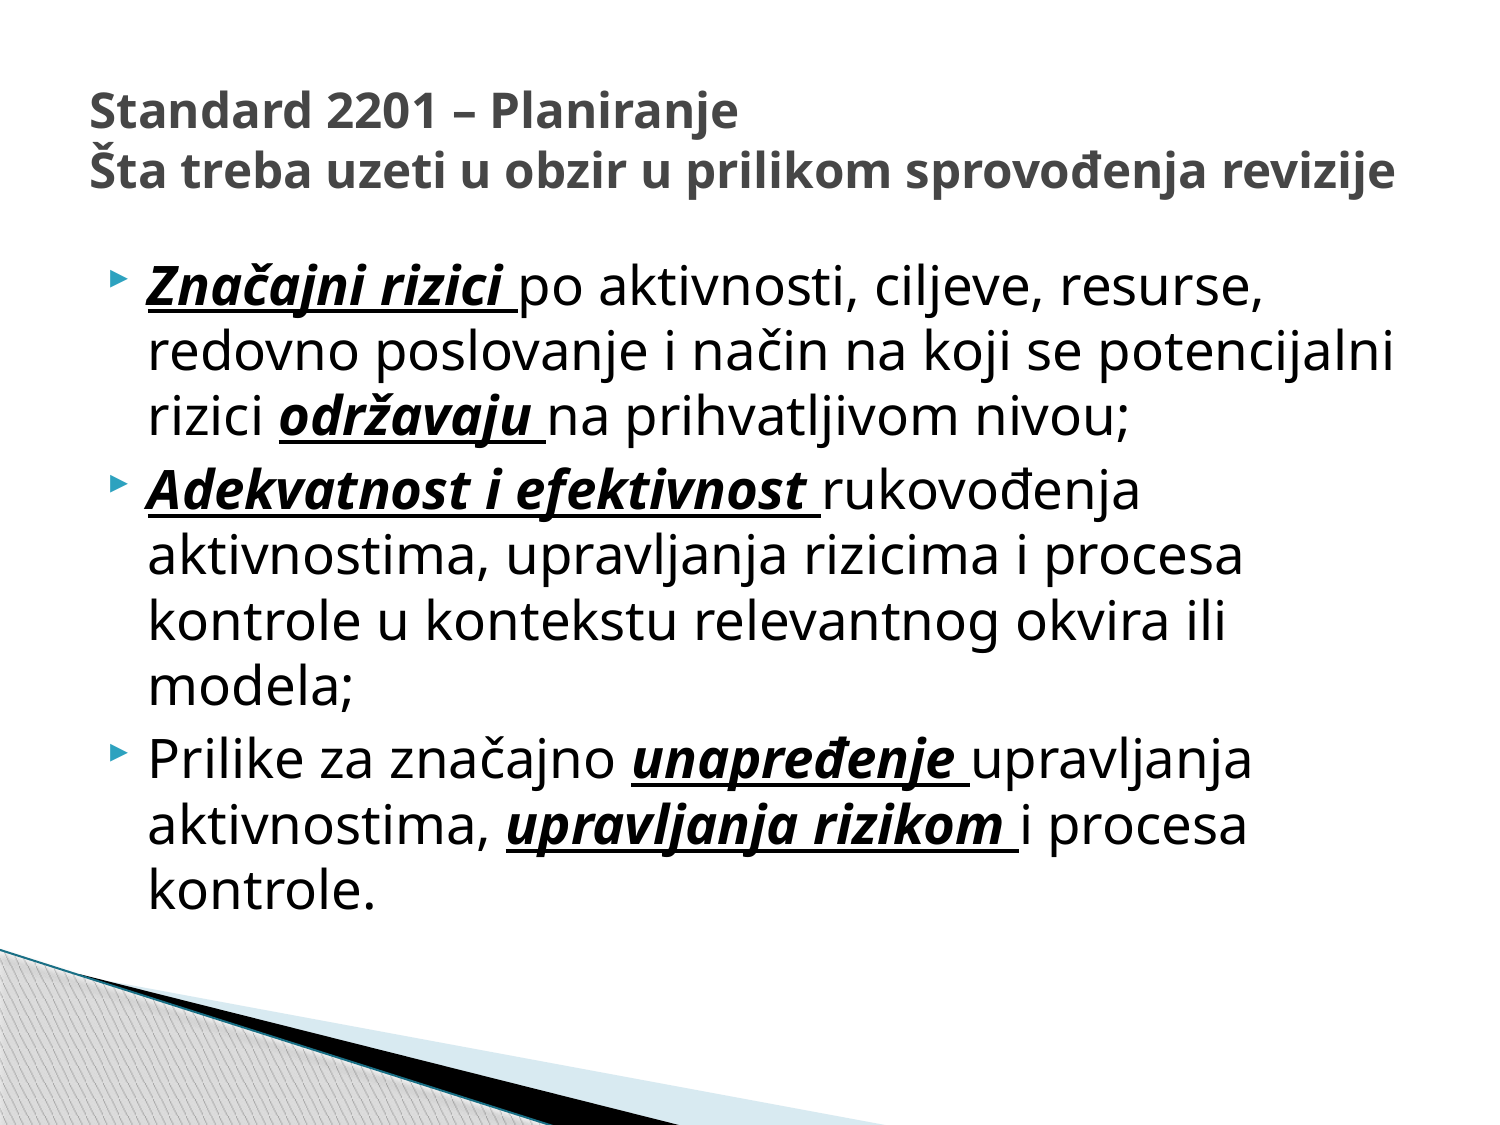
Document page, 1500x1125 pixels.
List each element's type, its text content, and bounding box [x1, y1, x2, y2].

title Standard 2201 – Planiranje Šta treba uzeti u obzir u prilikom sprovođenja revizije [75, 45, 1425, 233]
list Značajni rizici po aktivnosti, ciljeve, resurse, redovno poslovanje i način na koji se potencijalni rizici održavaju na prihvatljivom nivou; Adekvatnost i efektivnost rukovođenja aktivnostima, upravljanja rizicima i procesa kontrole u kontekstu relevantnog okvira ili modela; Prilike za značajno unapređenje upravljanja aktivnostima, upravljanja rizikom i procesa kontrole. [75, 243, 1425, 986]
